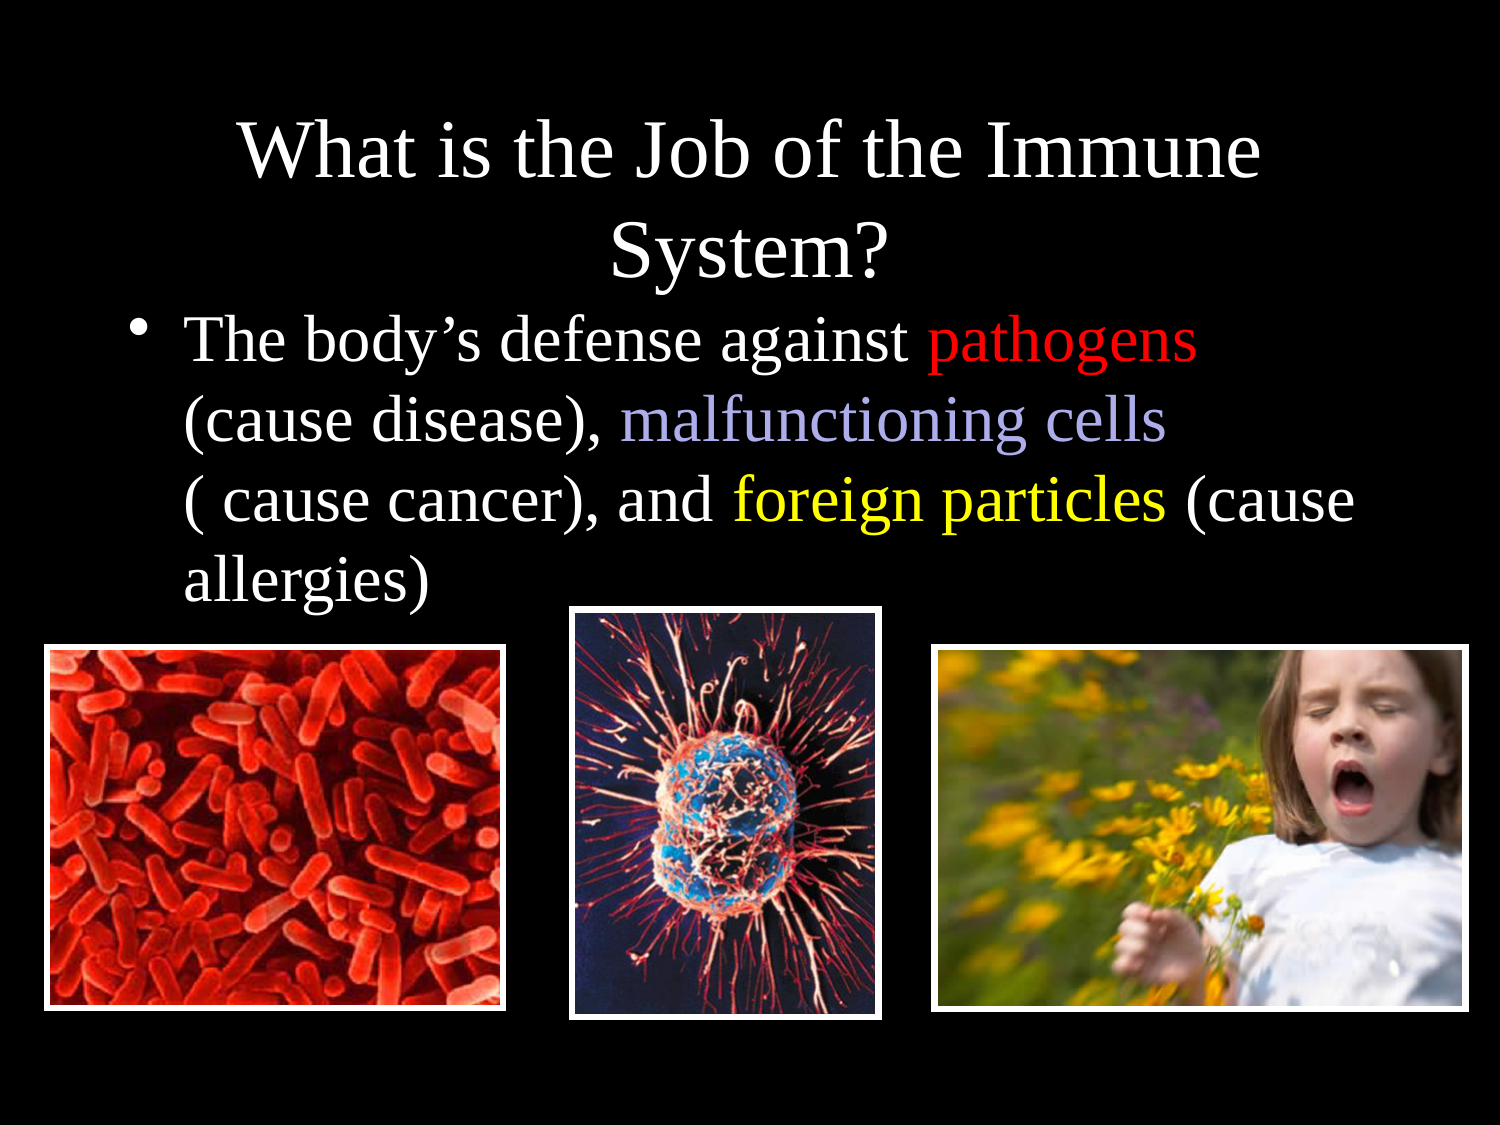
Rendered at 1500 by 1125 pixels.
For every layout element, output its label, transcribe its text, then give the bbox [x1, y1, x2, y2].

title What is the Job of the Immune System? [112, 99, 1388, 287]
list The body’s defense against pathogens (cause disease), malfunctioning cells ( cause cancer), and foreign particles (cause allergies) [112, 287, 1388, 1001]
picture [49, 649, 501, 1005]
picture [937, 649, 1463, 1007]
picture [574, 612, 876, 1015]
